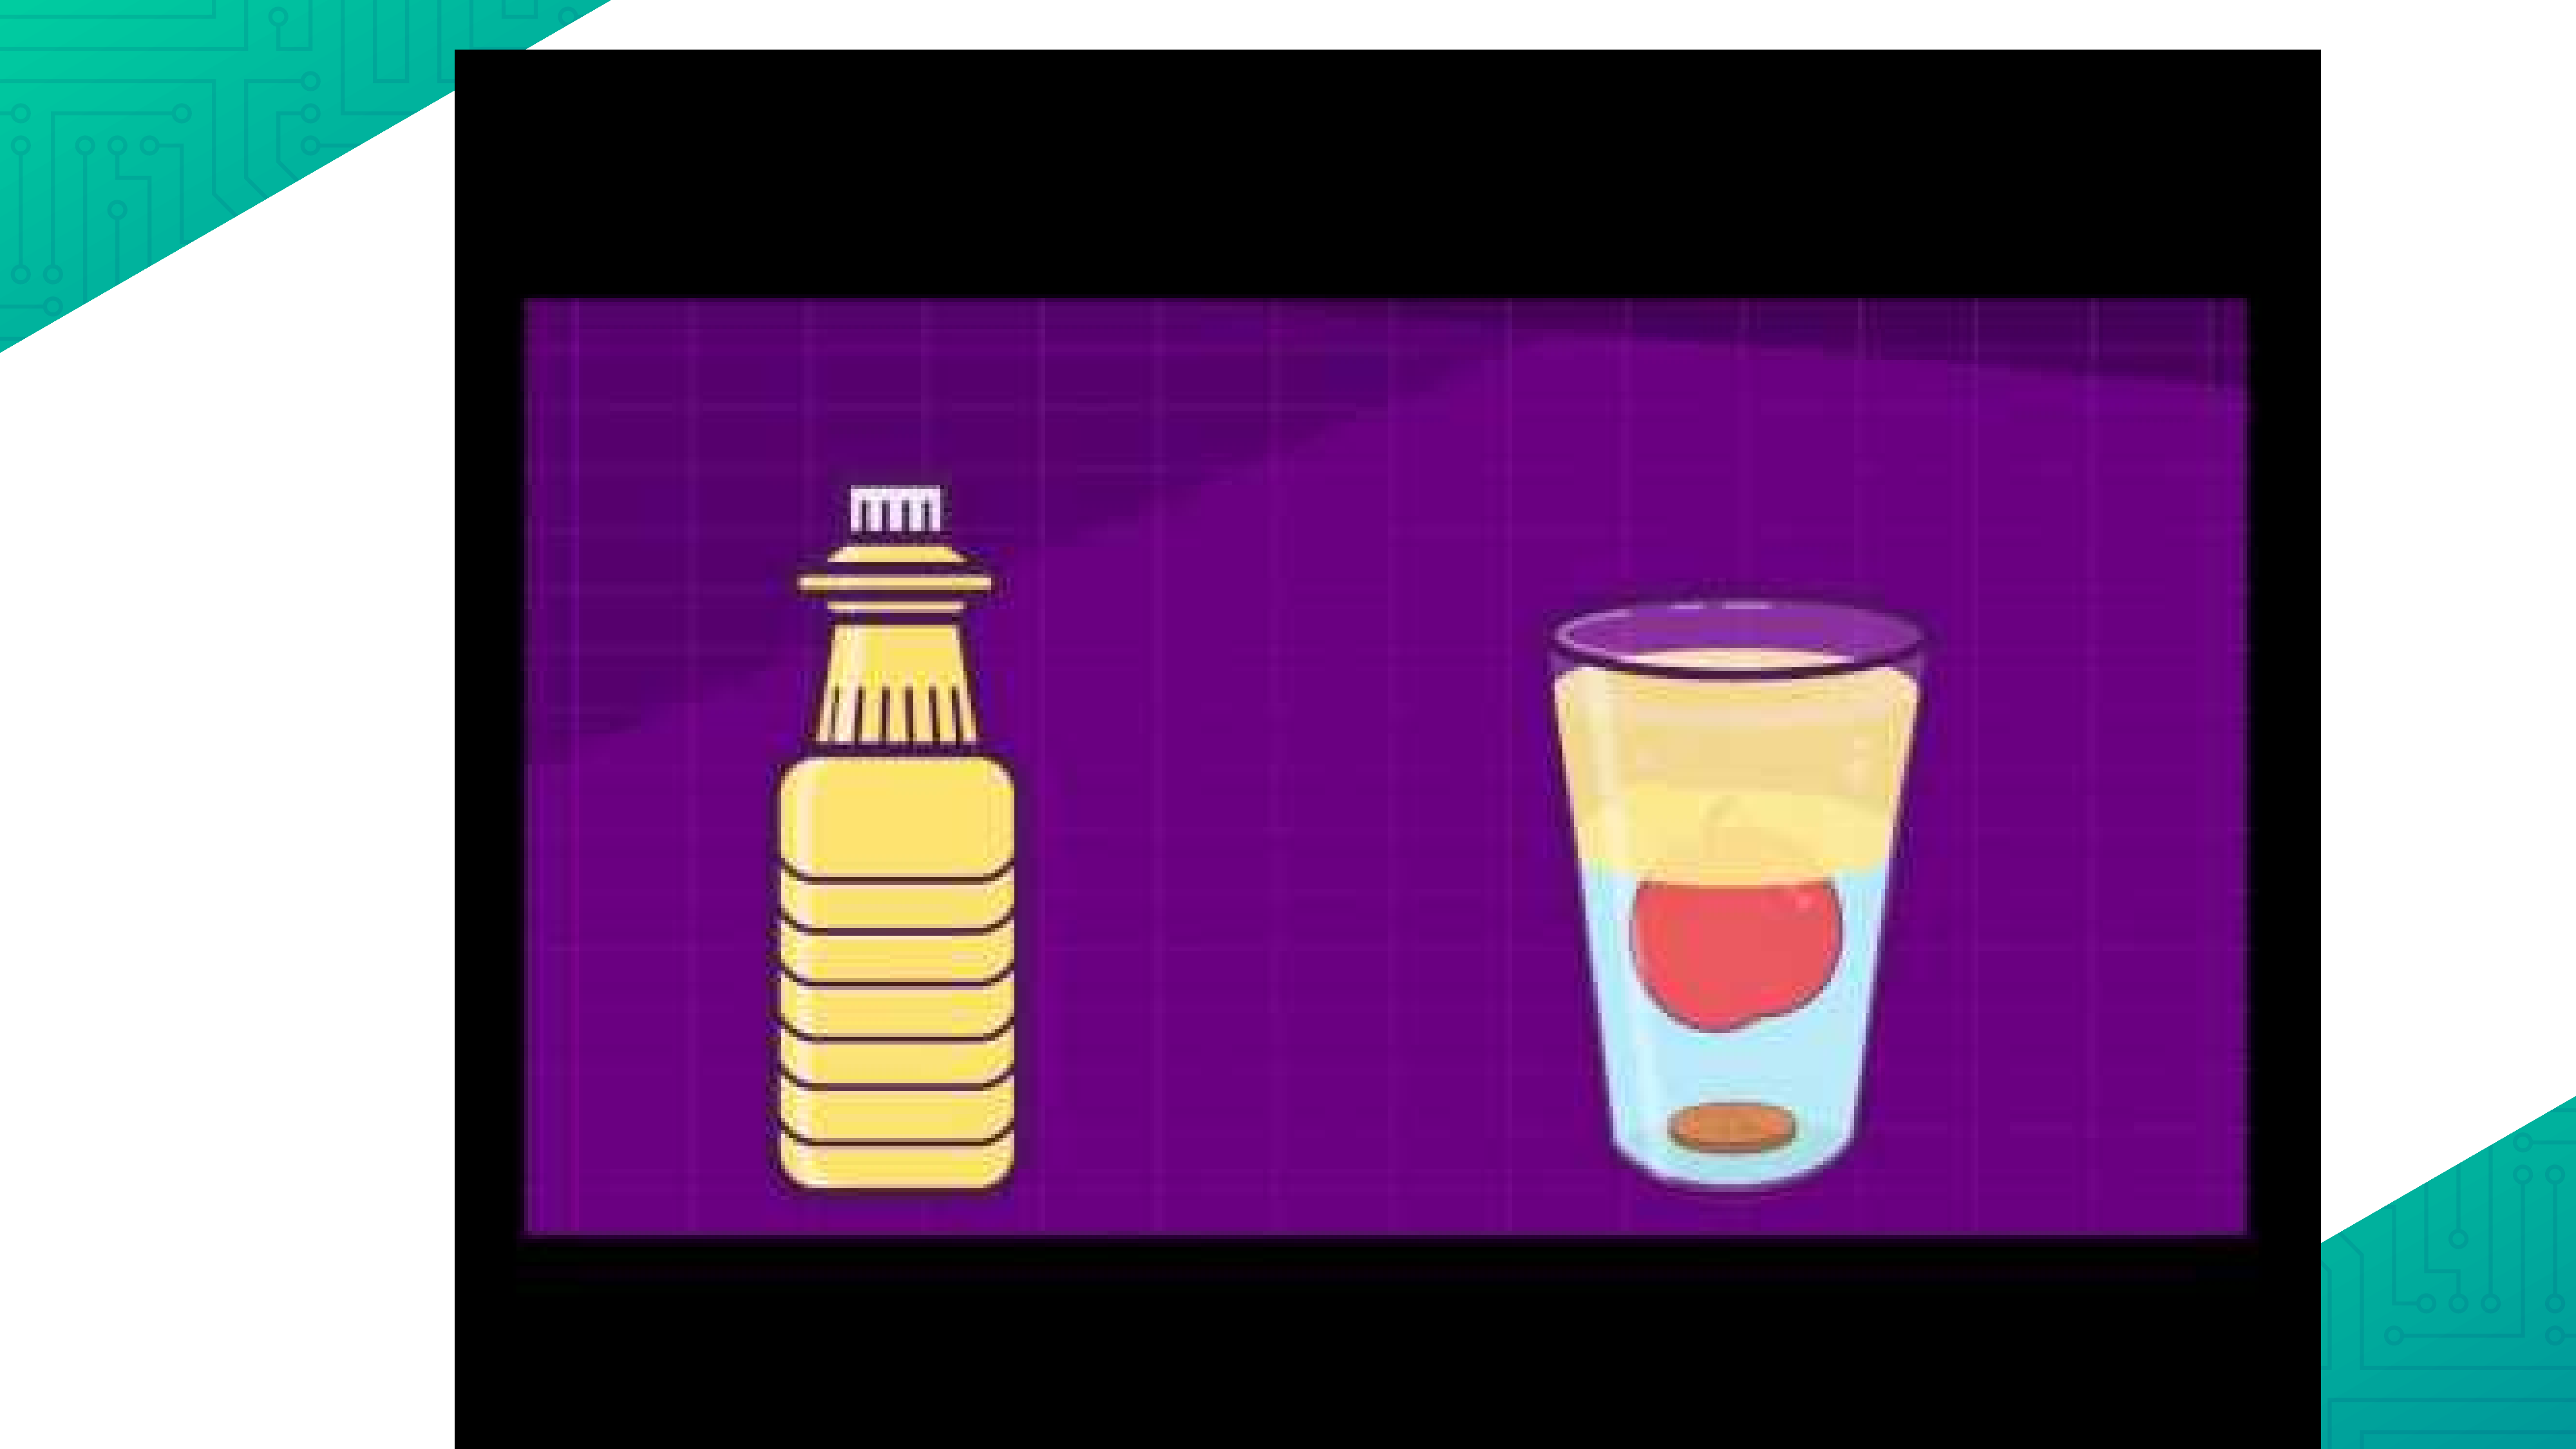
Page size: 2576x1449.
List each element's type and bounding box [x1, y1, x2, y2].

picture [455, 50, 2321, 1449]
